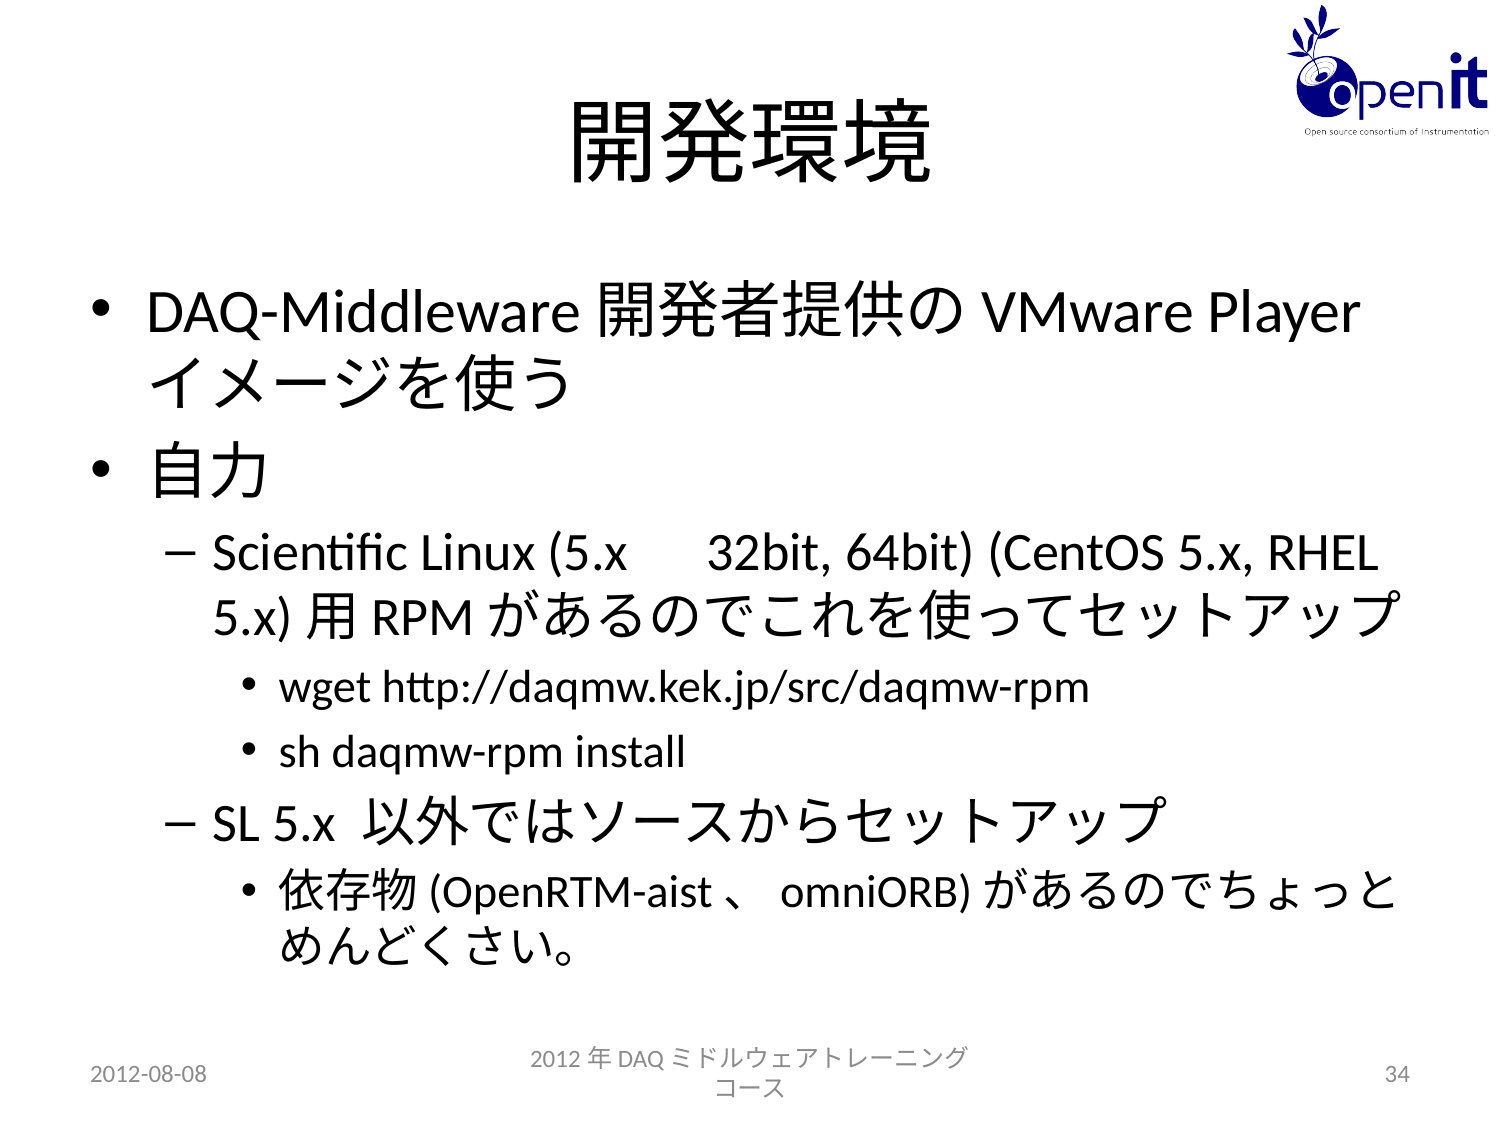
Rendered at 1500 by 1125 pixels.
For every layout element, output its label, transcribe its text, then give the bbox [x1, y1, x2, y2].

list DAQ-Middleware開発者提供のVMware Playerイメージを使う 自力 Scientific Linux (5.x 32bit, 64bit) (CentOS 5.x, RHEL 5.x)用RPMがあるのでこれを使ってセットアップ wget http://daqmw.kek.jp/src/daqmw-rpm sh daqmw-rpm install SL 5.x 以外ではソースからセットアップ 依存物(OpenRTM-aist、omniORB)があるのでちょっとめんどくさい。 [75, 262, 1425, 1005]
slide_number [75, 1042, 425, 1103]
picture [1281, 0, 1500, 145]
title 開発環境 [75, 45, 1425, 233]
footer 2012年DAQミドルウェアトレーニングコース [512, 1042, 988, 1103]
slide_number 34 [1074, 1042, 1425, 1103]
